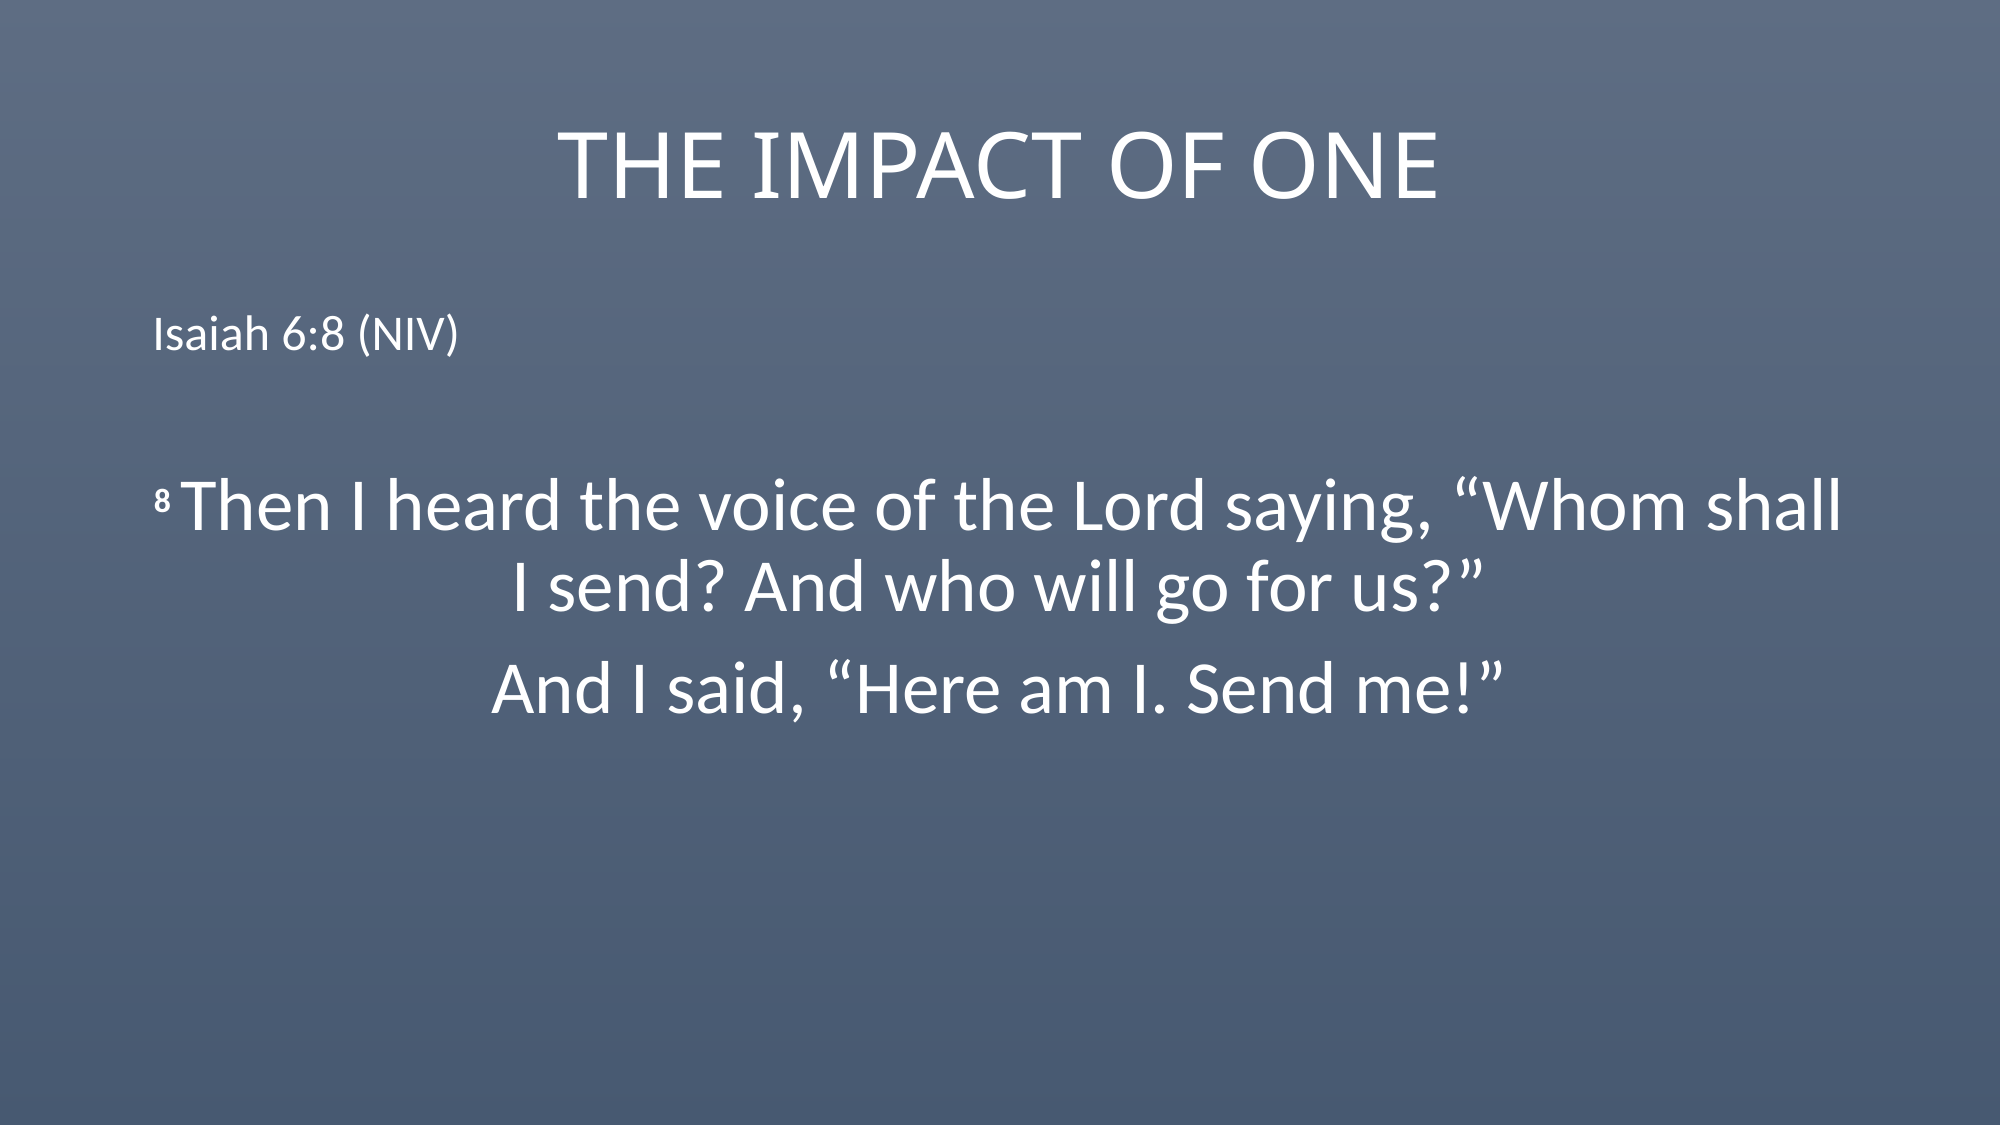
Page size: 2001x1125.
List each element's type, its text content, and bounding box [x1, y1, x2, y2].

list Isaiah 6:8 (NIV) 8 Then I heard the voice of the Lord saying, “Whom shall I send? And who will go for us?” And I said, “Here am I. Send me!” [137, 299, 1863, 1014]
title THE IMPACT OF ONE [137, 59, 1863, 278]
